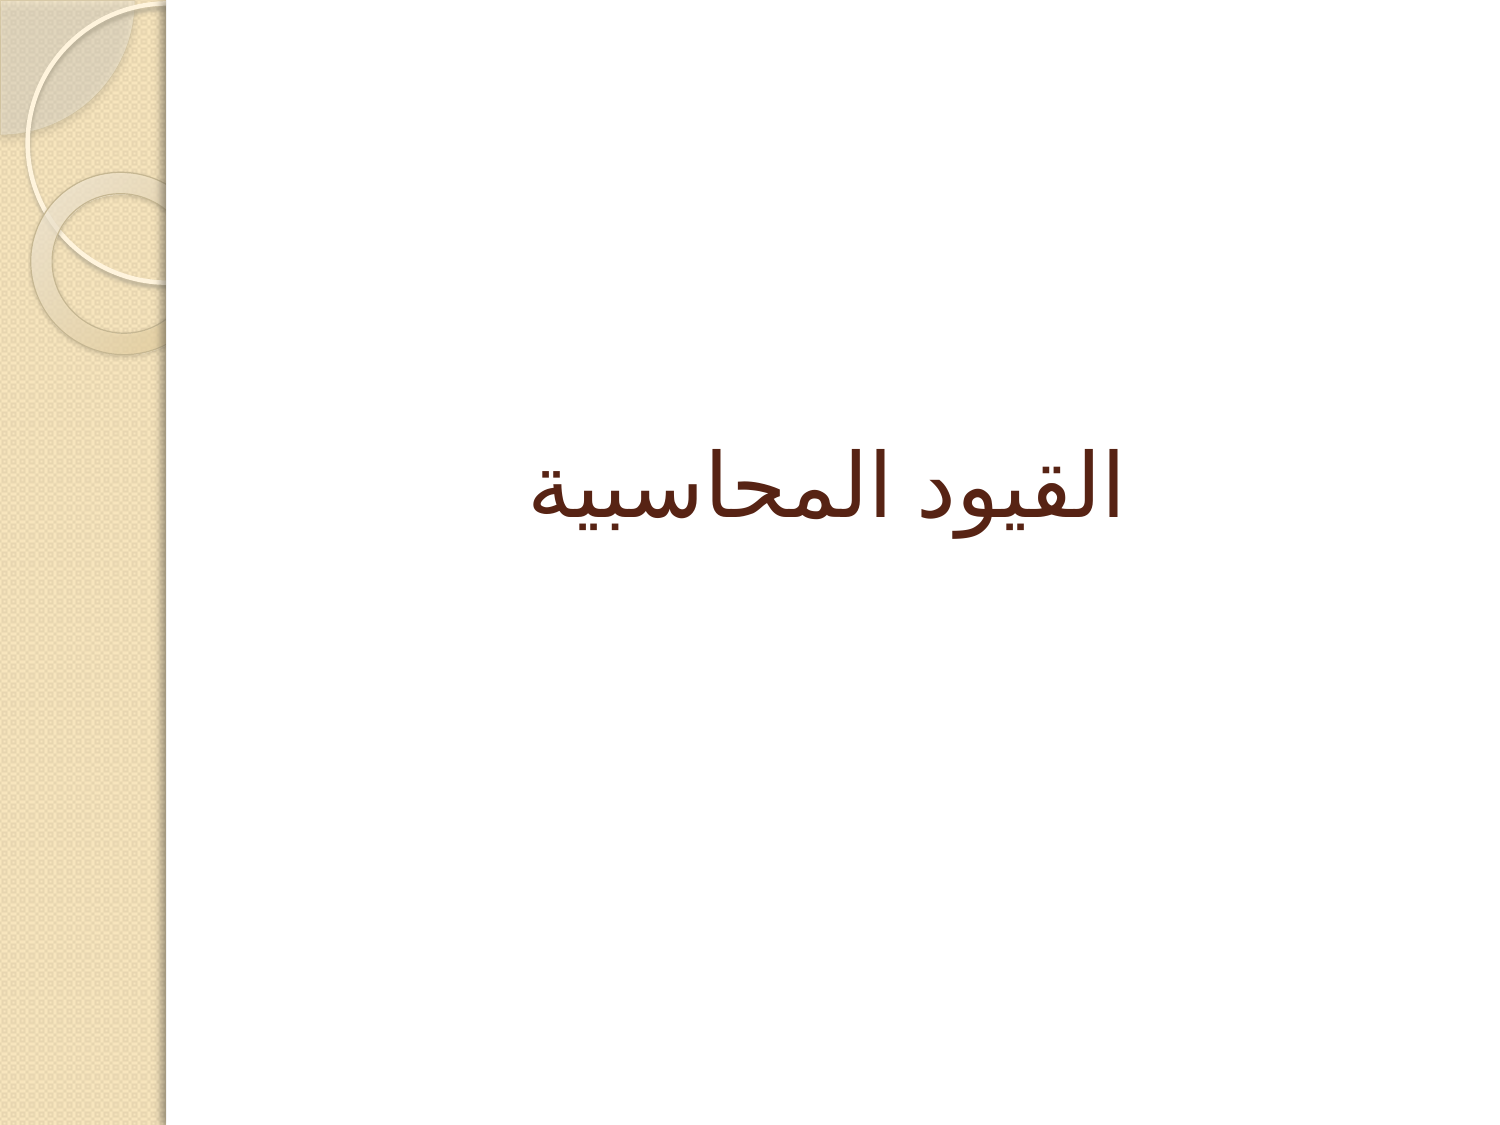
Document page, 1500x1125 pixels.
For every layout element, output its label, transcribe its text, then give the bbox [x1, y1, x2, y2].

title القيود المحاسبية [212, 387, 1443, 575]
